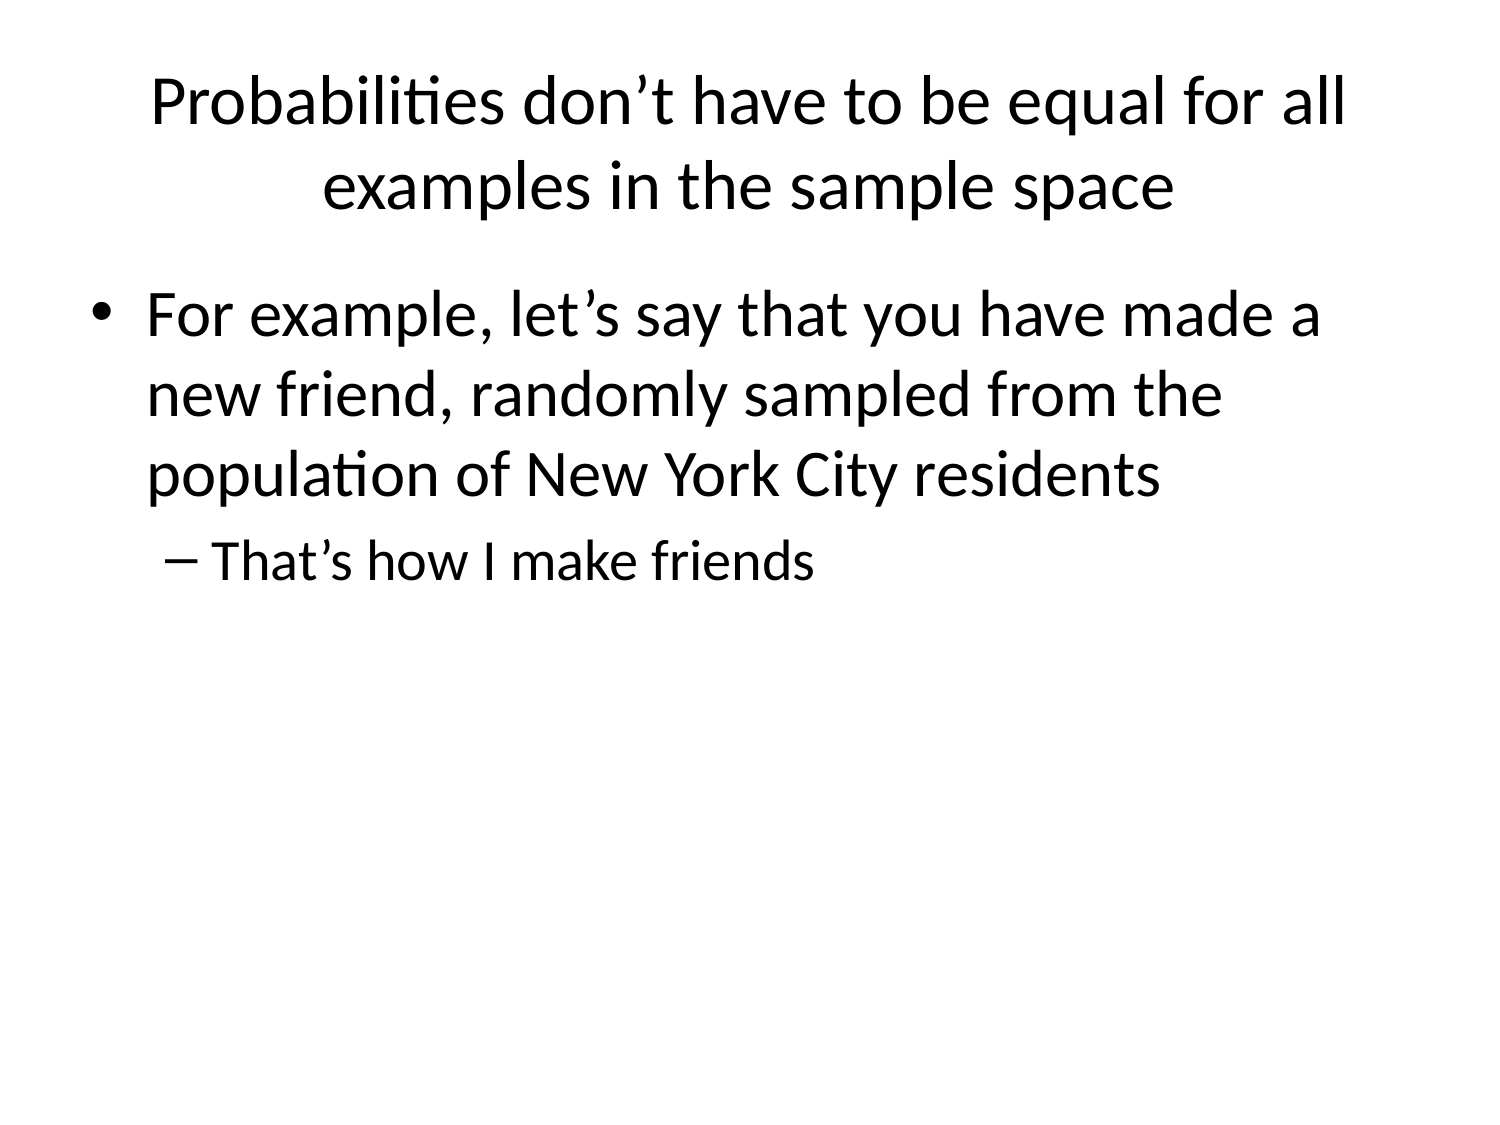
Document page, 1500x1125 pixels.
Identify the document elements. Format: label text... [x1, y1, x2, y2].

list For example, let’s say that you have made a new friend, randomly sampled from the population of New York City residents That’s how I make friends [75, 262, 1425, 1005]
title Probabilities don’t have to be equal for all examples in the sample space [75, 45, 1425, 233]
